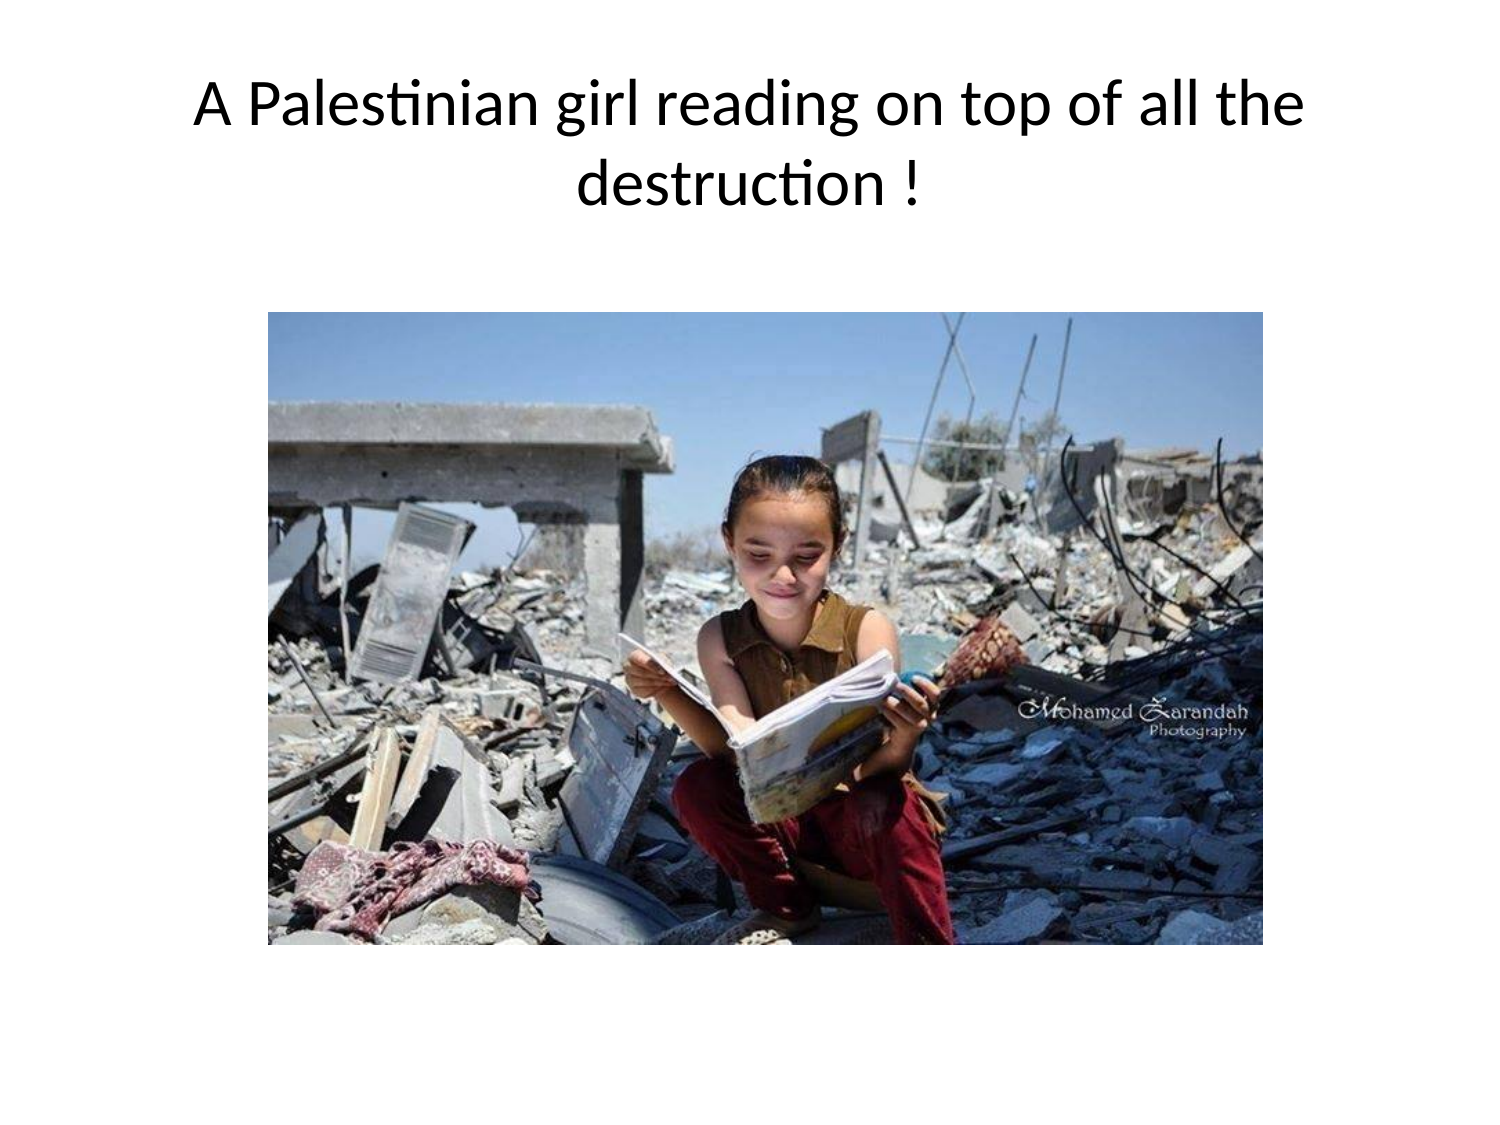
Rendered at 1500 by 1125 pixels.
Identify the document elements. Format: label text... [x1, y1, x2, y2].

title A Palestinian girl reading on top of all the destruction ! [75, 45, 1425, 233]
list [268, 312, 1263, 945]
